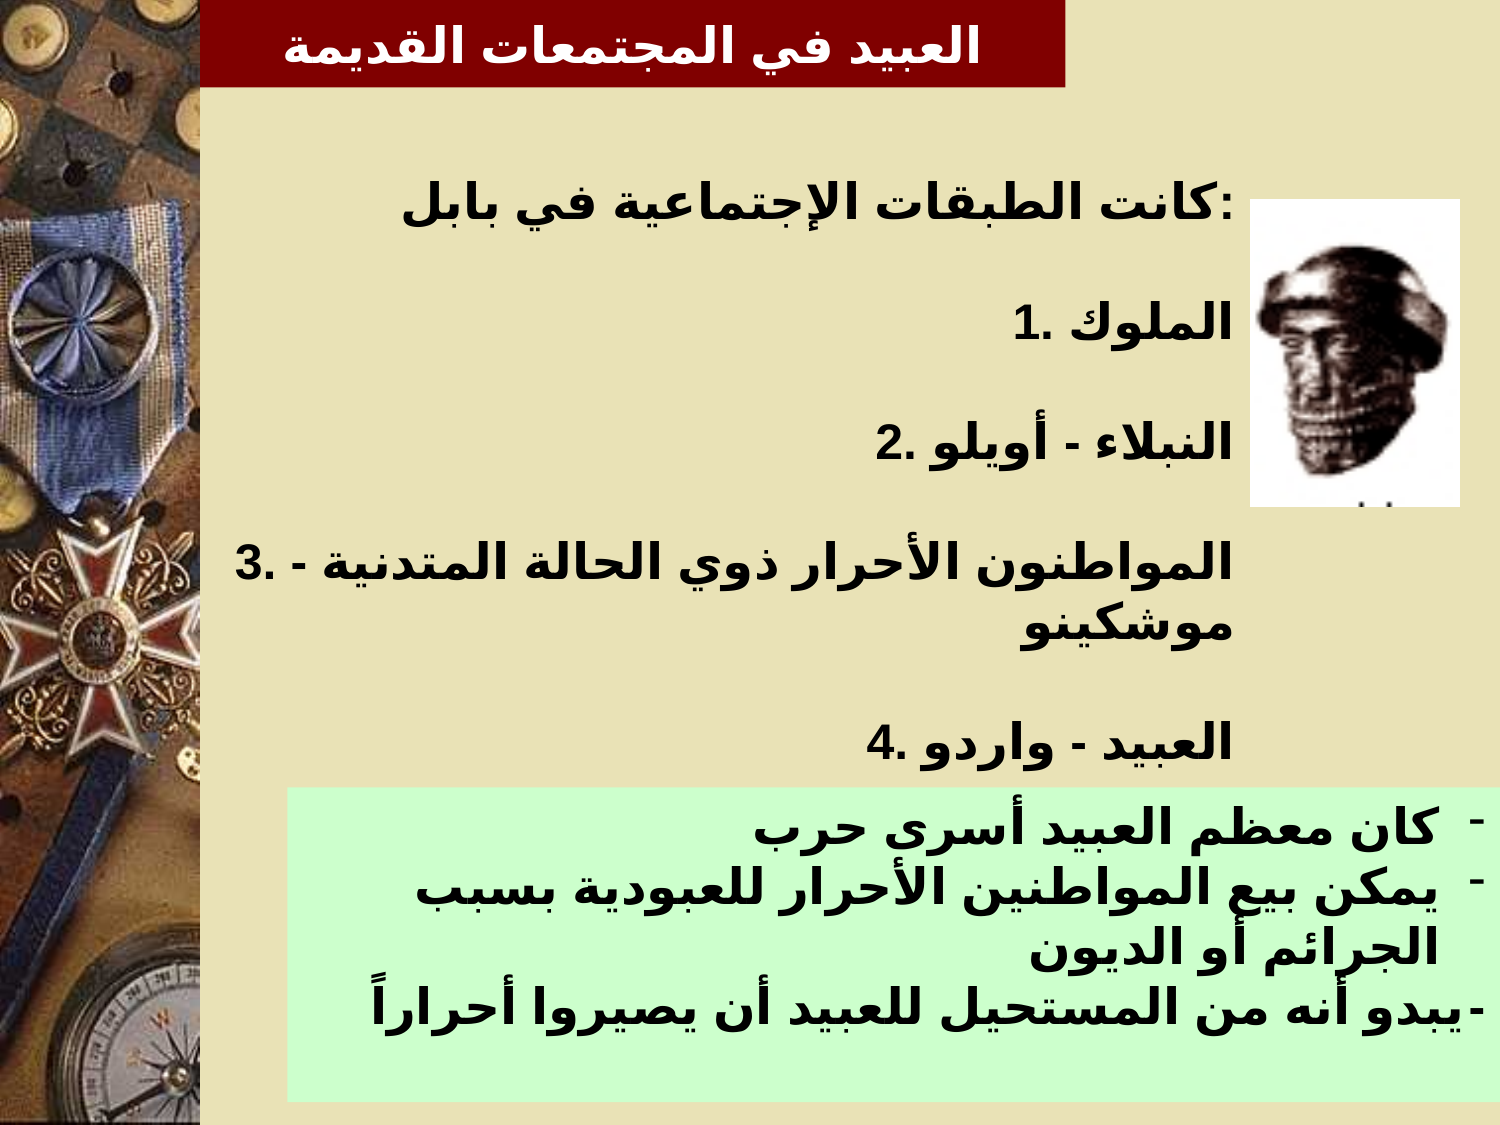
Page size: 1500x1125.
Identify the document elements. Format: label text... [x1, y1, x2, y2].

picture [0, 0, 200, 1125]
text_box كانت الطبقات الإجتماعية في بابل: 1. الملوك 2. النبلاء - أويلو 3. المواطنون الأحرار ذوي الحالة المتدنية - موشكينو 4. العبيد - واردو [199, 162, 1250, 778]
text_box كان معظم العبيد أسرى حرب يمكن بيع المواطنين الأحرار للعبودية بسبب الجرائم أو الديون - يبدو أنه من المستحيل للعبيد أن يصيروا أحراراً [287, 787, 1500, 1103]
title العبيد في المجتمعات القديمة [200, 0, 1066, 88]
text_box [1249, 199, 1460, 507]
